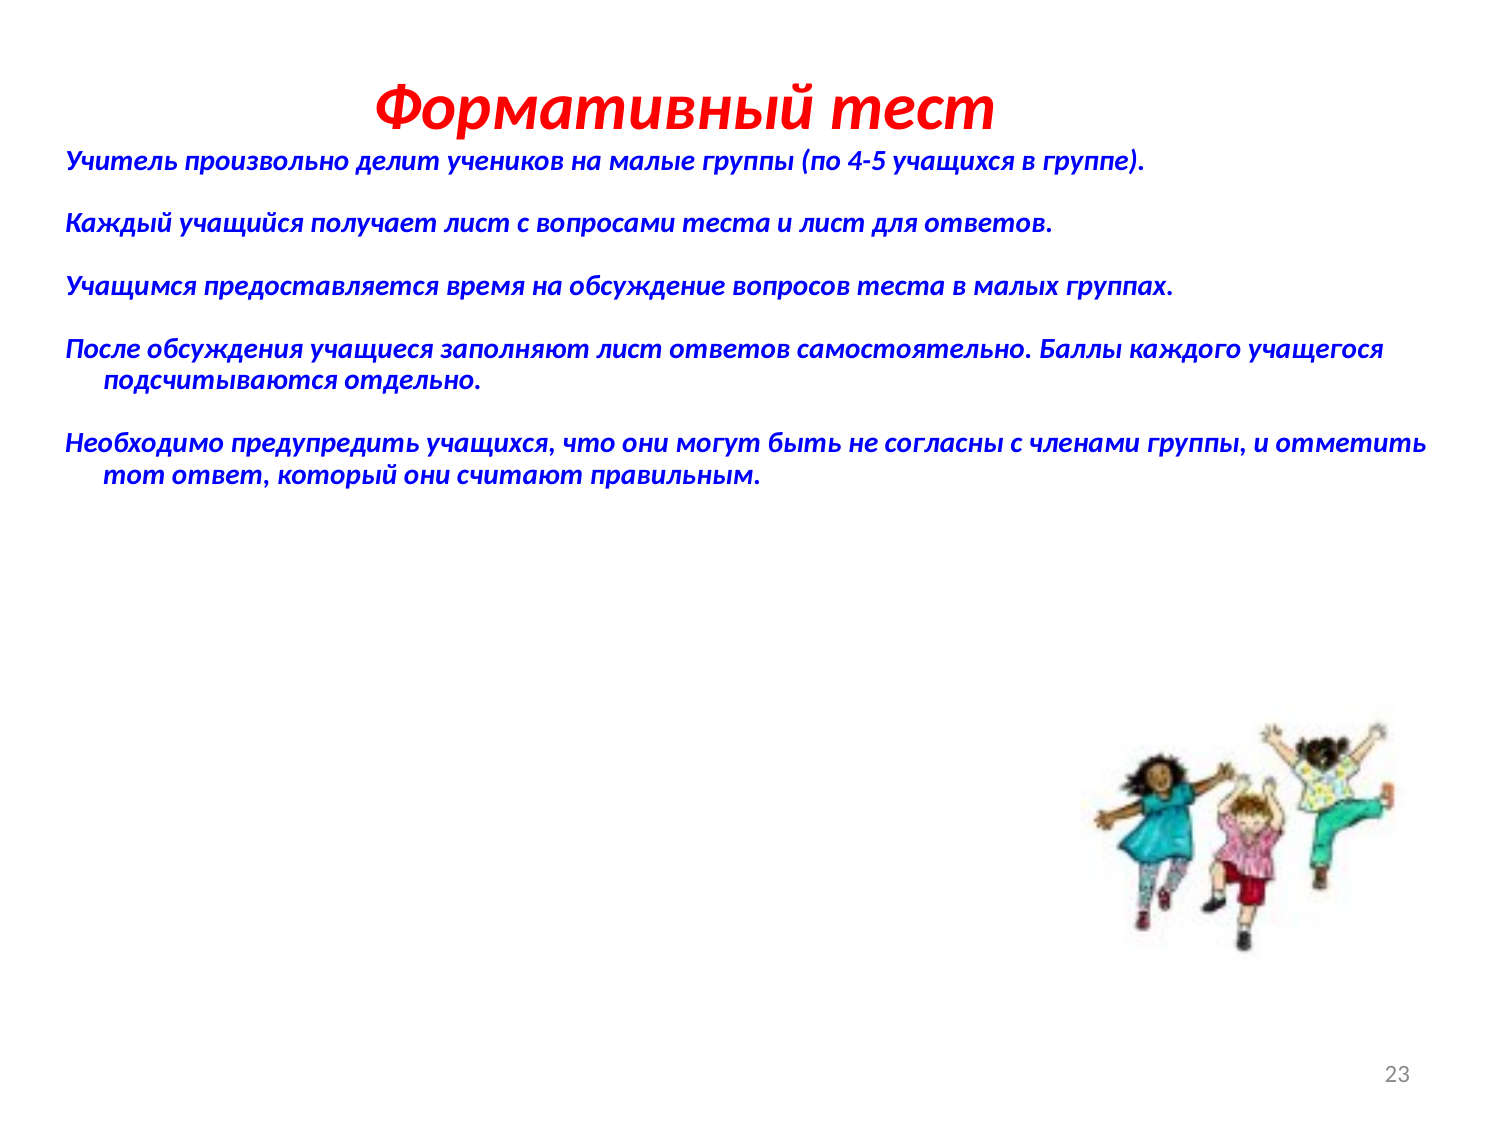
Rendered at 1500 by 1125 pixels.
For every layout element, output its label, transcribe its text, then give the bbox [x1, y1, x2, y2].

text_box [49, 37, 1463, 153]
text_box Формативный тест [34, 64, 1338, 152]
list Учитель произвольно делит учеников на малые группы (по 4-5 учащихся в группе). Каждый учащийся получает лист с вопросами теста и лист для ответов. Учащимся предоставляется время на обсуждение вопросов теста в малых группах. После обсуждения учащиеся заполняют лист ответов самостоятельно. Баллы каждого учащегося подсчитываются отдельно. Необходимо предупредить учащихся, что они могут быть не согласны с членами группы, и отметить тот ответ, который они считают правильным. [50, 137, 1488, 1055]
slide_number 23 [1074, 1055, 1425, 1103]
picture [1080, 701, 1407, 961]
